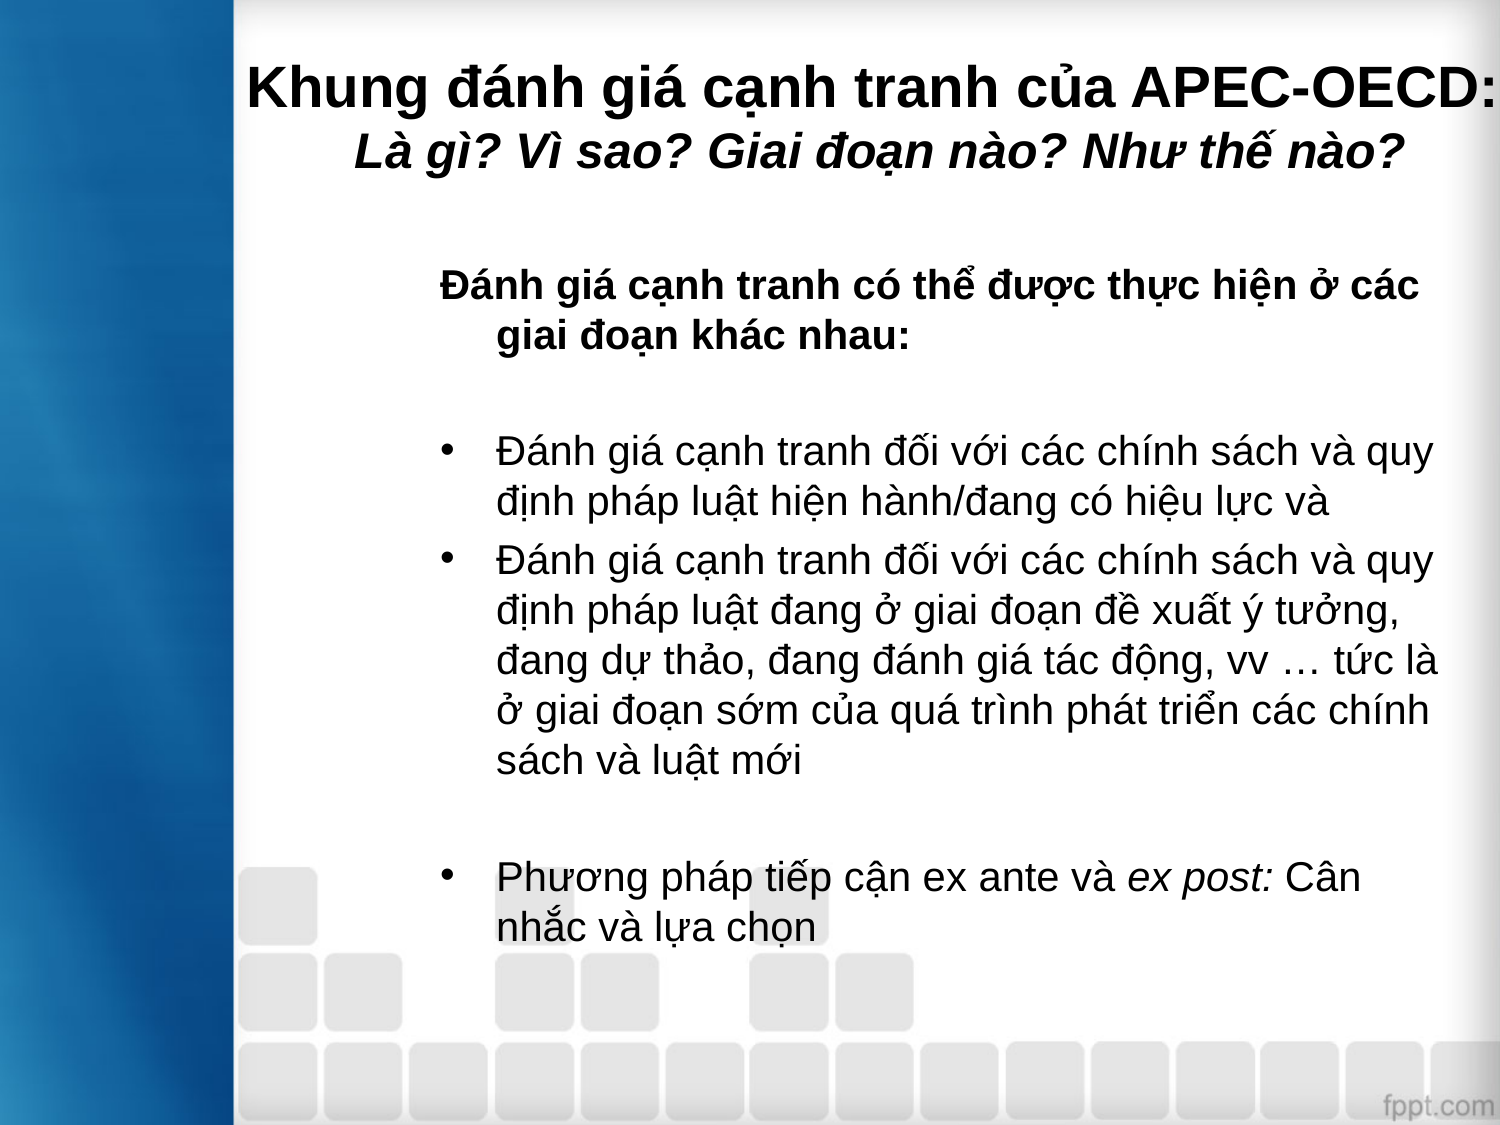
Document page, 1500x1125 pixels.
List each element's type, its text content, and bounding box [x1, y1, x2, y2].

title Khung đánh giá cạnh tranh của APEC-OECD: Là gì? Vì sao? Giai đoạn nào? Như thế nào? [199, 49, 1500, 238]
list Đánh giá cạnh tranh có thể được thực hiện ở các giai đoạn khác nhau: Đánh giá cạnh tranh đối với các chính sách và quy định pháp luật hiện hành/đang có hiệu lực và Đánh giá cạnh tranh đối với các chính sách và quy định pháp luật đang ở giai đoạn đề xuất ý tưởng, đang dự thảo, đang đánh giá tác động, vv … tức là ở giai đoạn sớm của quá trình phát triển các chính sách và luật mới Phương pháp tiếp cận ex ante và ex post: Cân nhắc và lựa chọn [424, 249, 1476, 993]
picture [0, 0, 1500, 1125]
